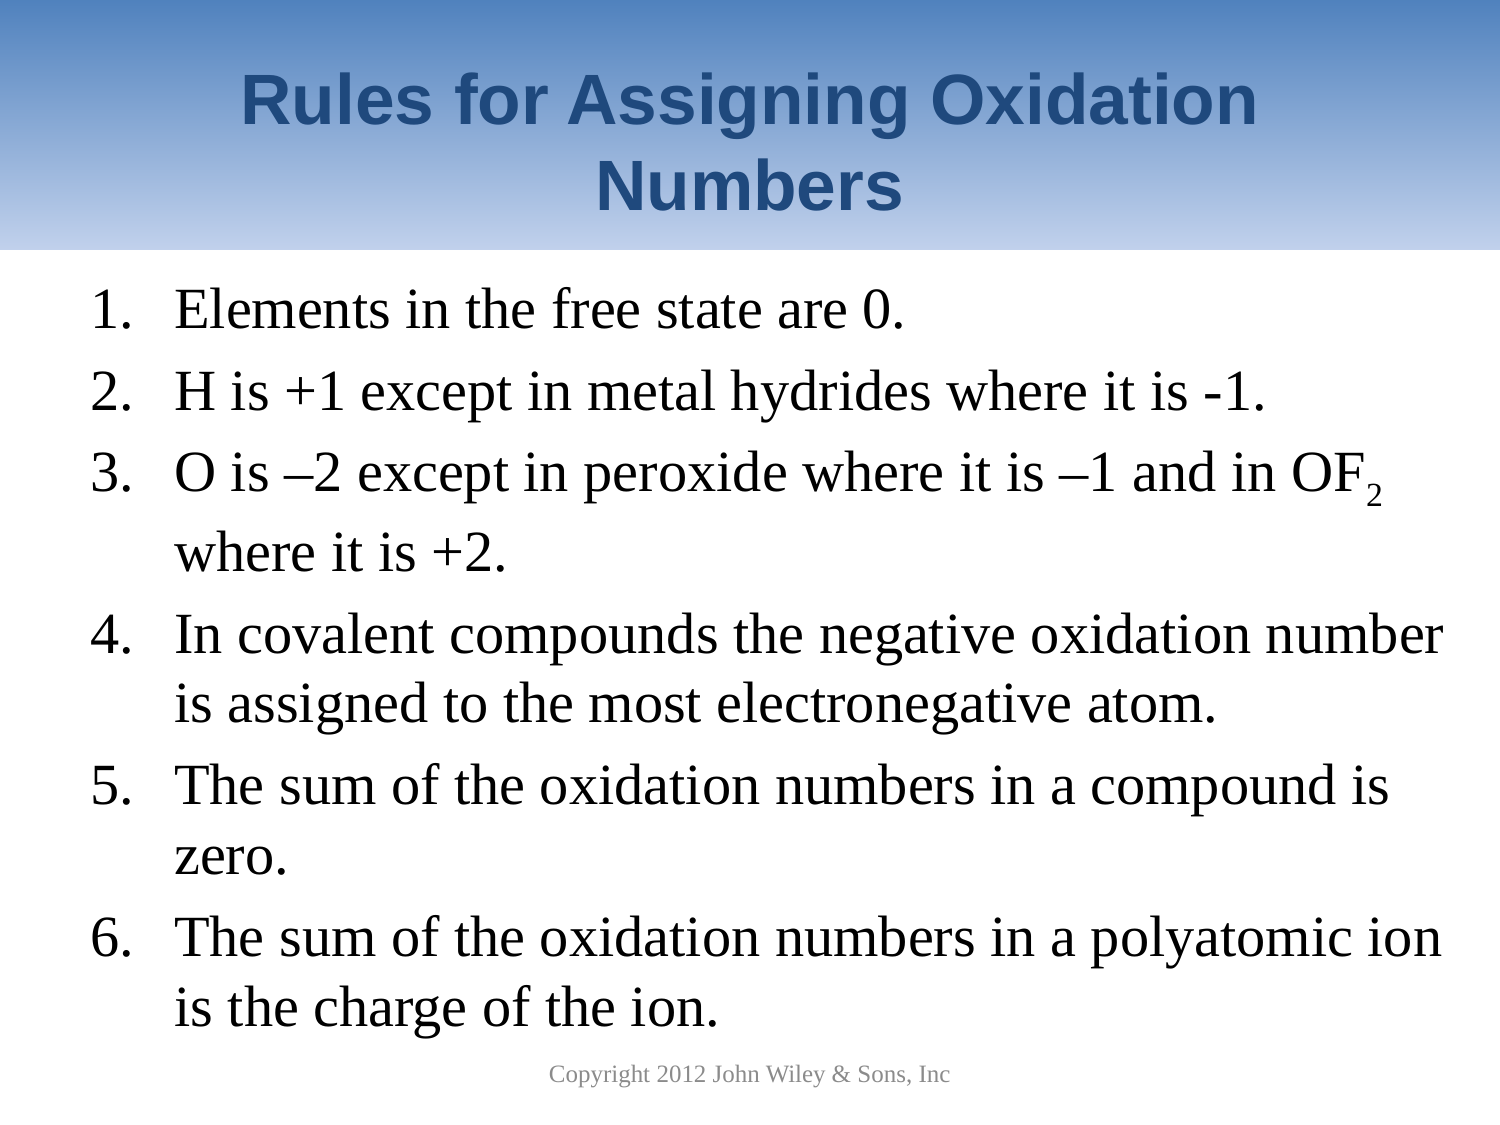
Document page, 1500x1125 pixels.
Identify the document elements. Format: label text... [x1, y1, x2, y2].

title Rules for Assigning Oxidation Numbers [74, 44, 1426, 233]
footer Copyright 2012 John Wiley & Sons, Inc [512, 1042, 988, 1103]
list Elements in the free state are 0. H is +1 except in metal hydrides where it is -1. O is –2 except in peroxide where it is –1 and in OF2 where it is +2. In covalent compounds the negative oxidation number is assigned to the most electronegative atom. The sum of the oxidation numbers in a compound is zero. The sum of the oxidation numbers in a polyatomic ion is the charge of the ion. [74, 262, 1500, 1006]
